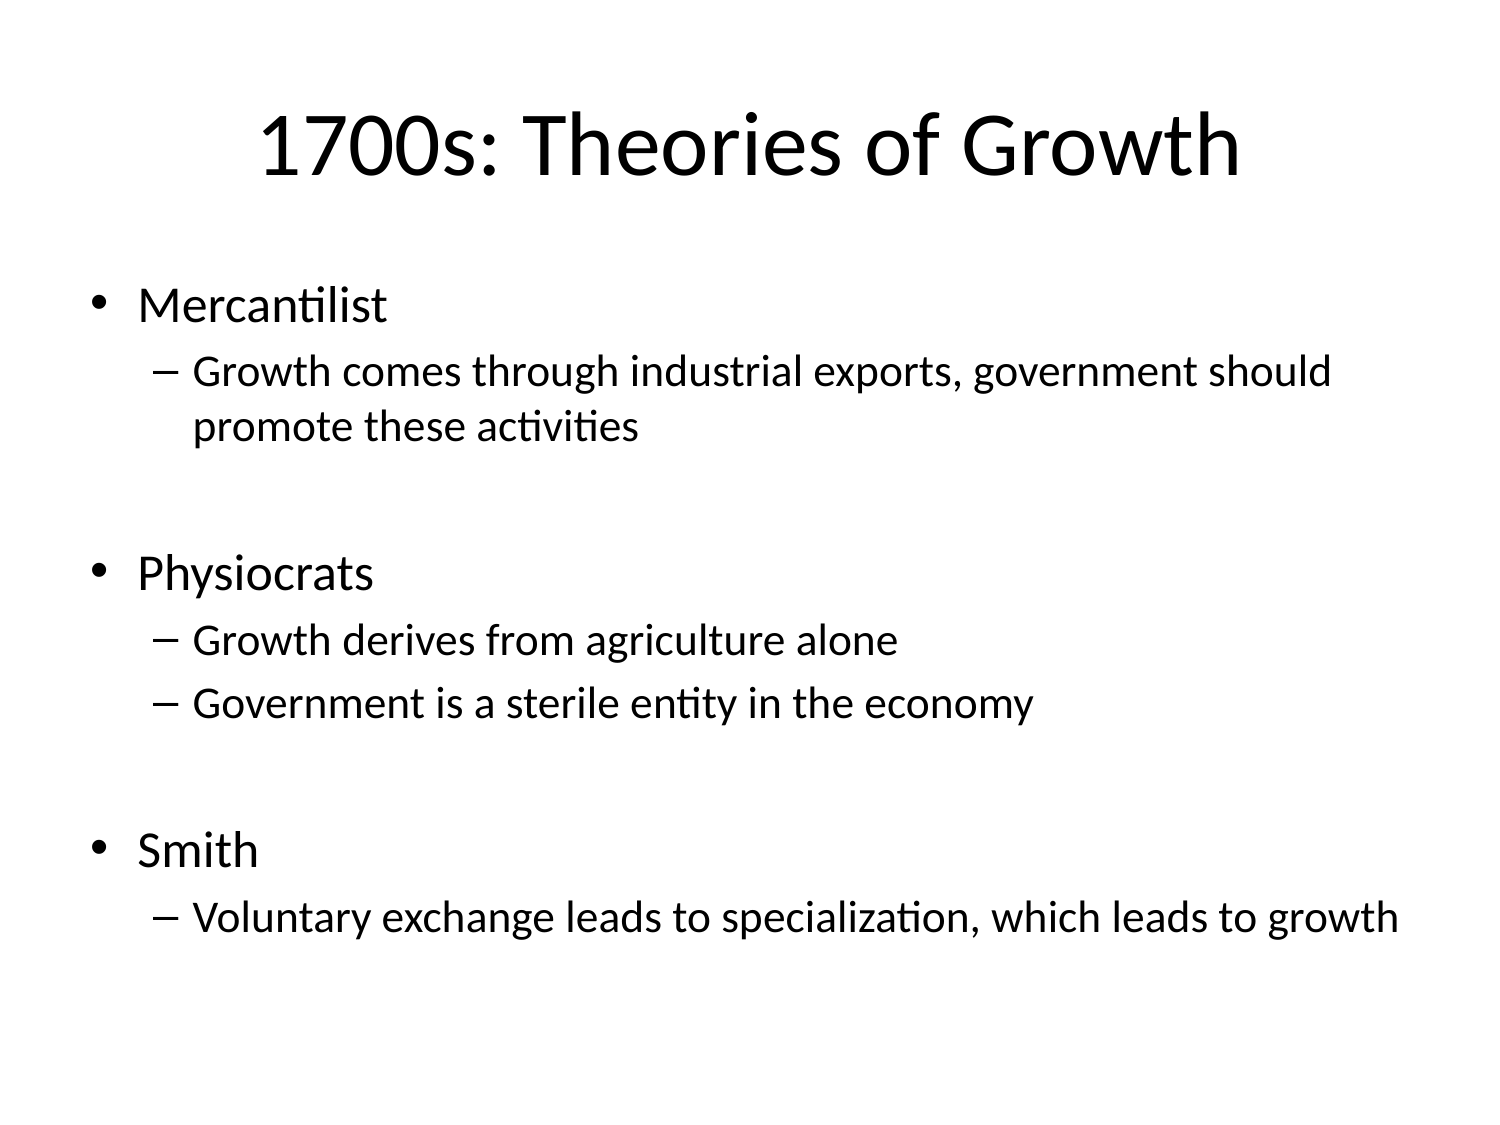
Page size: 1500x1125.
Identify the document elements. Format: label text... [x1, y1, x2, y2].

list Mercantilist Growth comes through industrial exports, government should promote these activities Physiocrats Growth derives from agriculture alone Government is a sterile entity in the economy Smith Voluntary exchange leads to specialization, which leads to growth [75, 262, 1425, 1005]
title 1700s: Theories of Growth [75, 45, 1425, 233]
